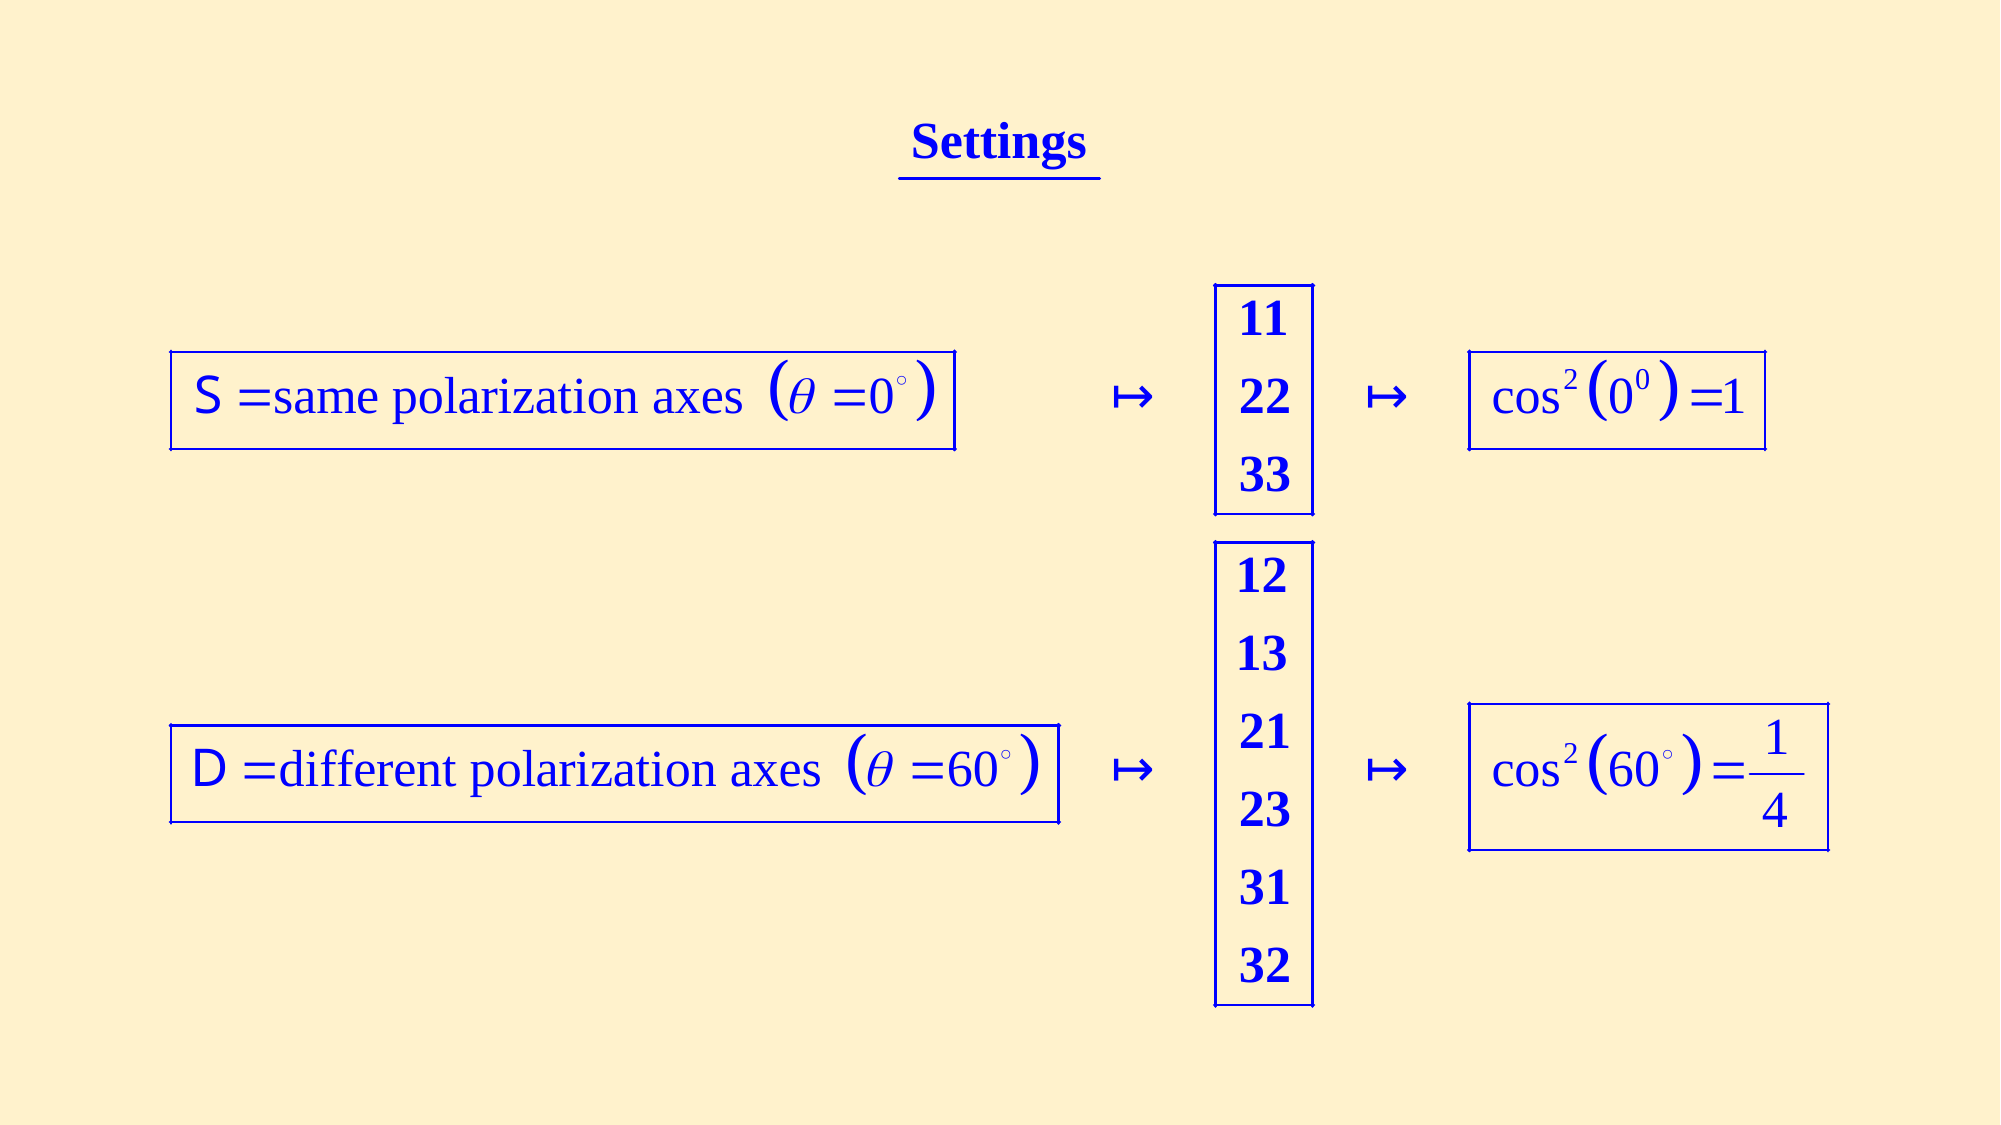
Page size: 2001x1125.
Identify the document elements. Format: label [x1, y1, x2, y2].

text_box [165, 112, 1835, 1013]
